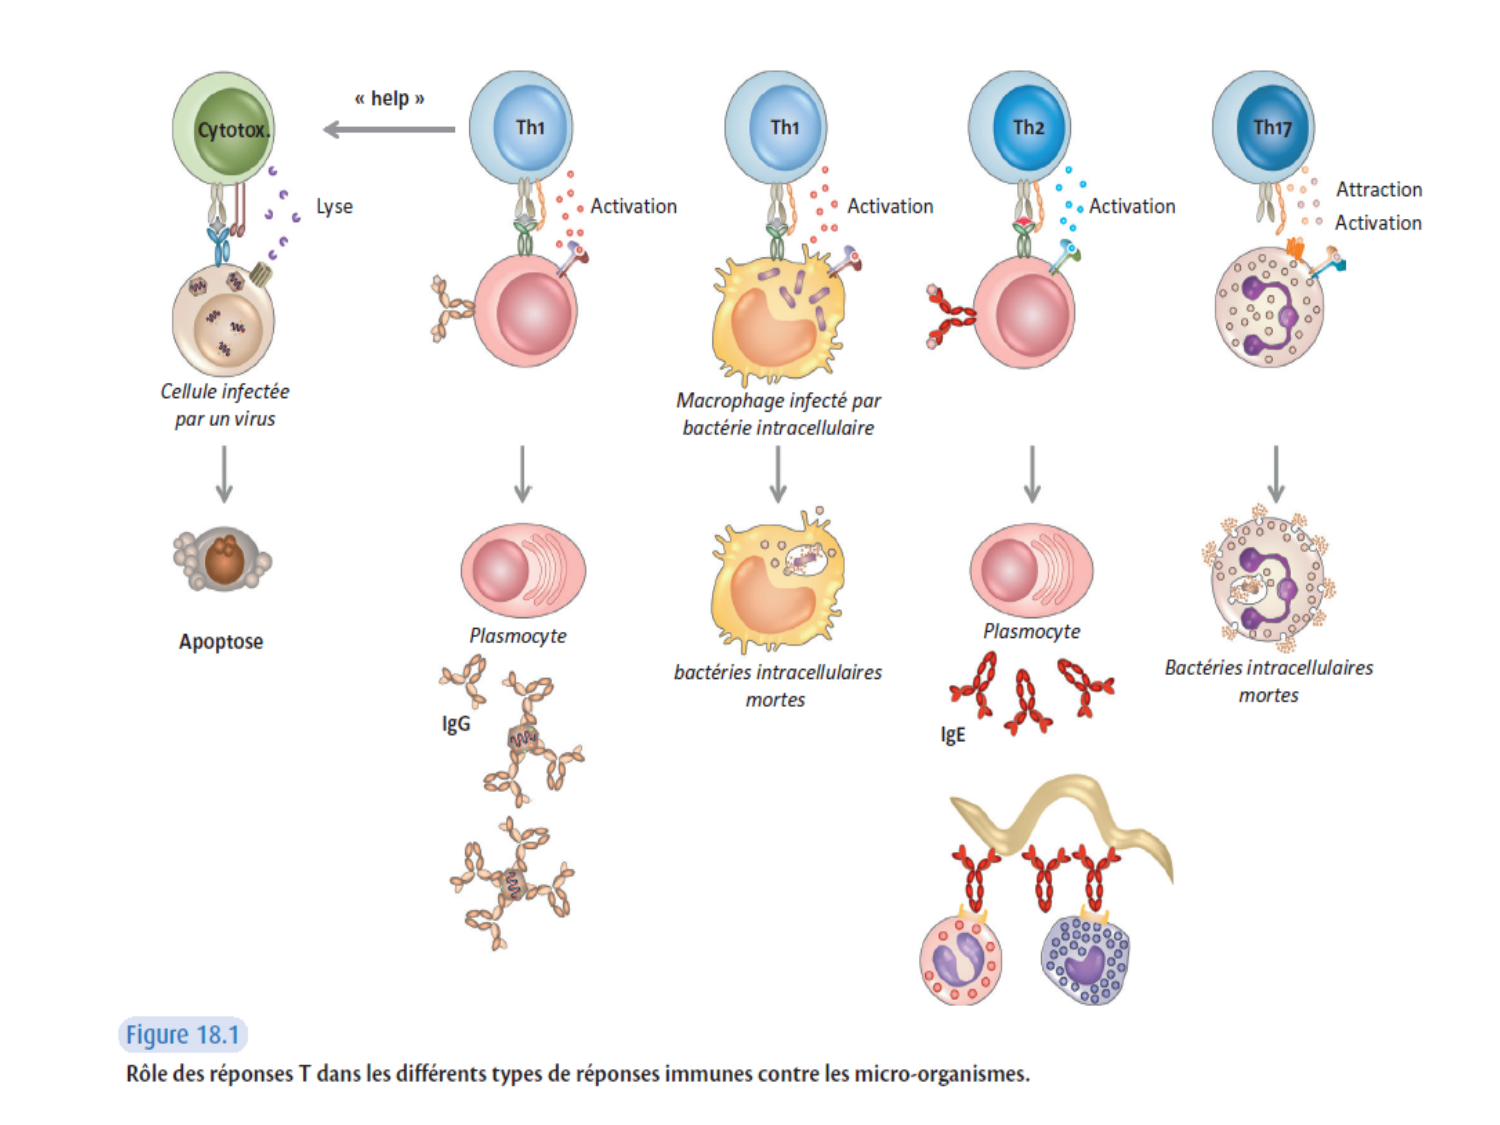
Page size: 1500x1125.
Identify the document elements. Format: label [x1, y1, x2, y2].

picture [41, 54, 1483, 1095]
